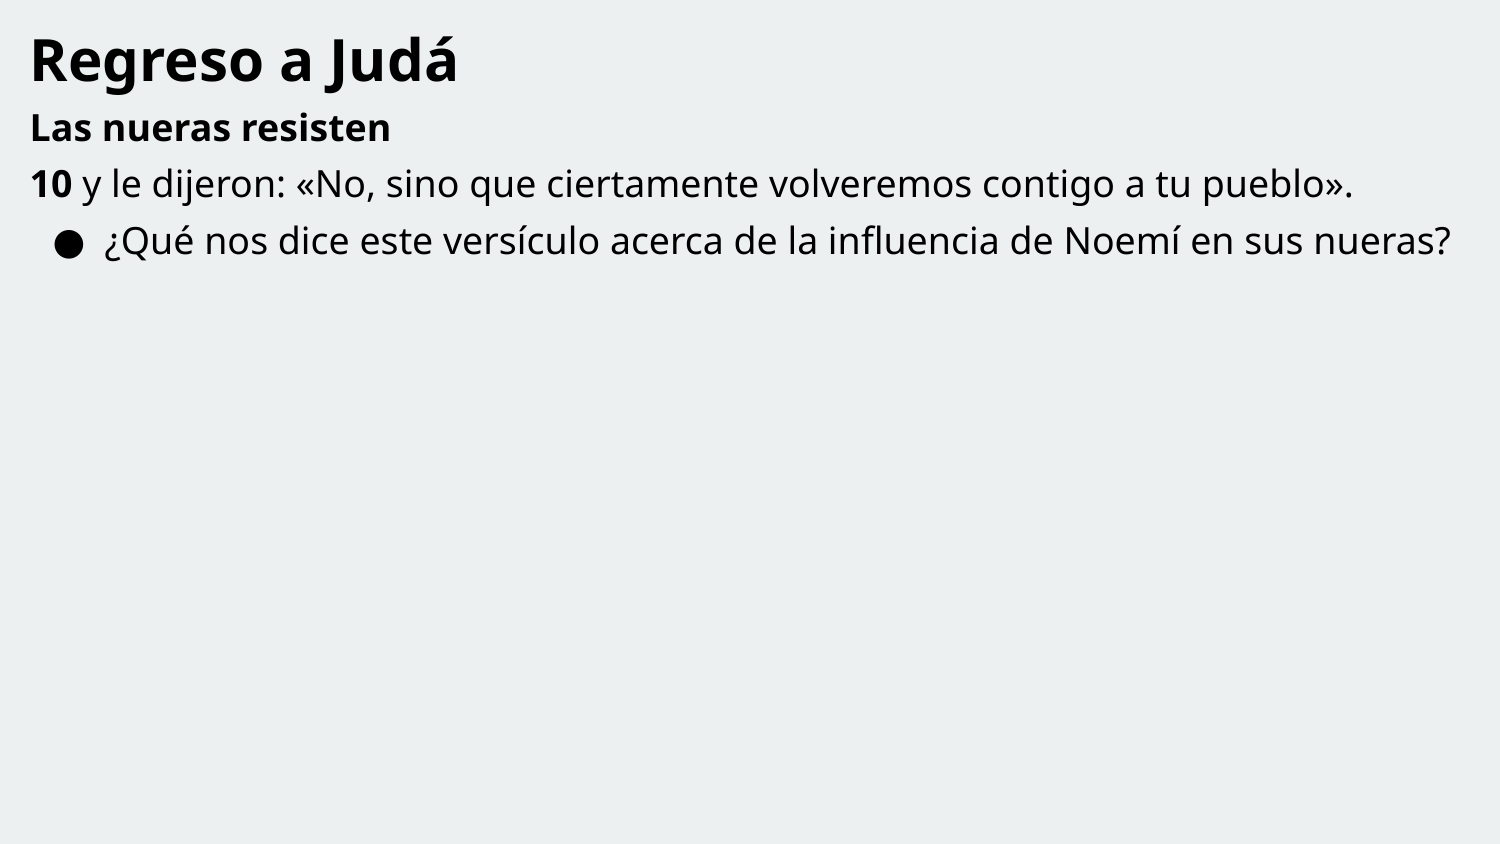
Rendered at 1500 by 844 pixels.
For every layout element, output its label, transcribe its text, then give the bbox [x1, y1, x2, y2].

subtitle [0, 24, 750, 828]
subtitle Regreso a Judá Las nueras resisten 10 y le dijeron: «No, sino que ciertamente volveremos contigo a tu pueblo». ¿Qué nos dice este versículo acerca de la influencia de Noemí en sus nueras? [14, 23, 1489, 821]
